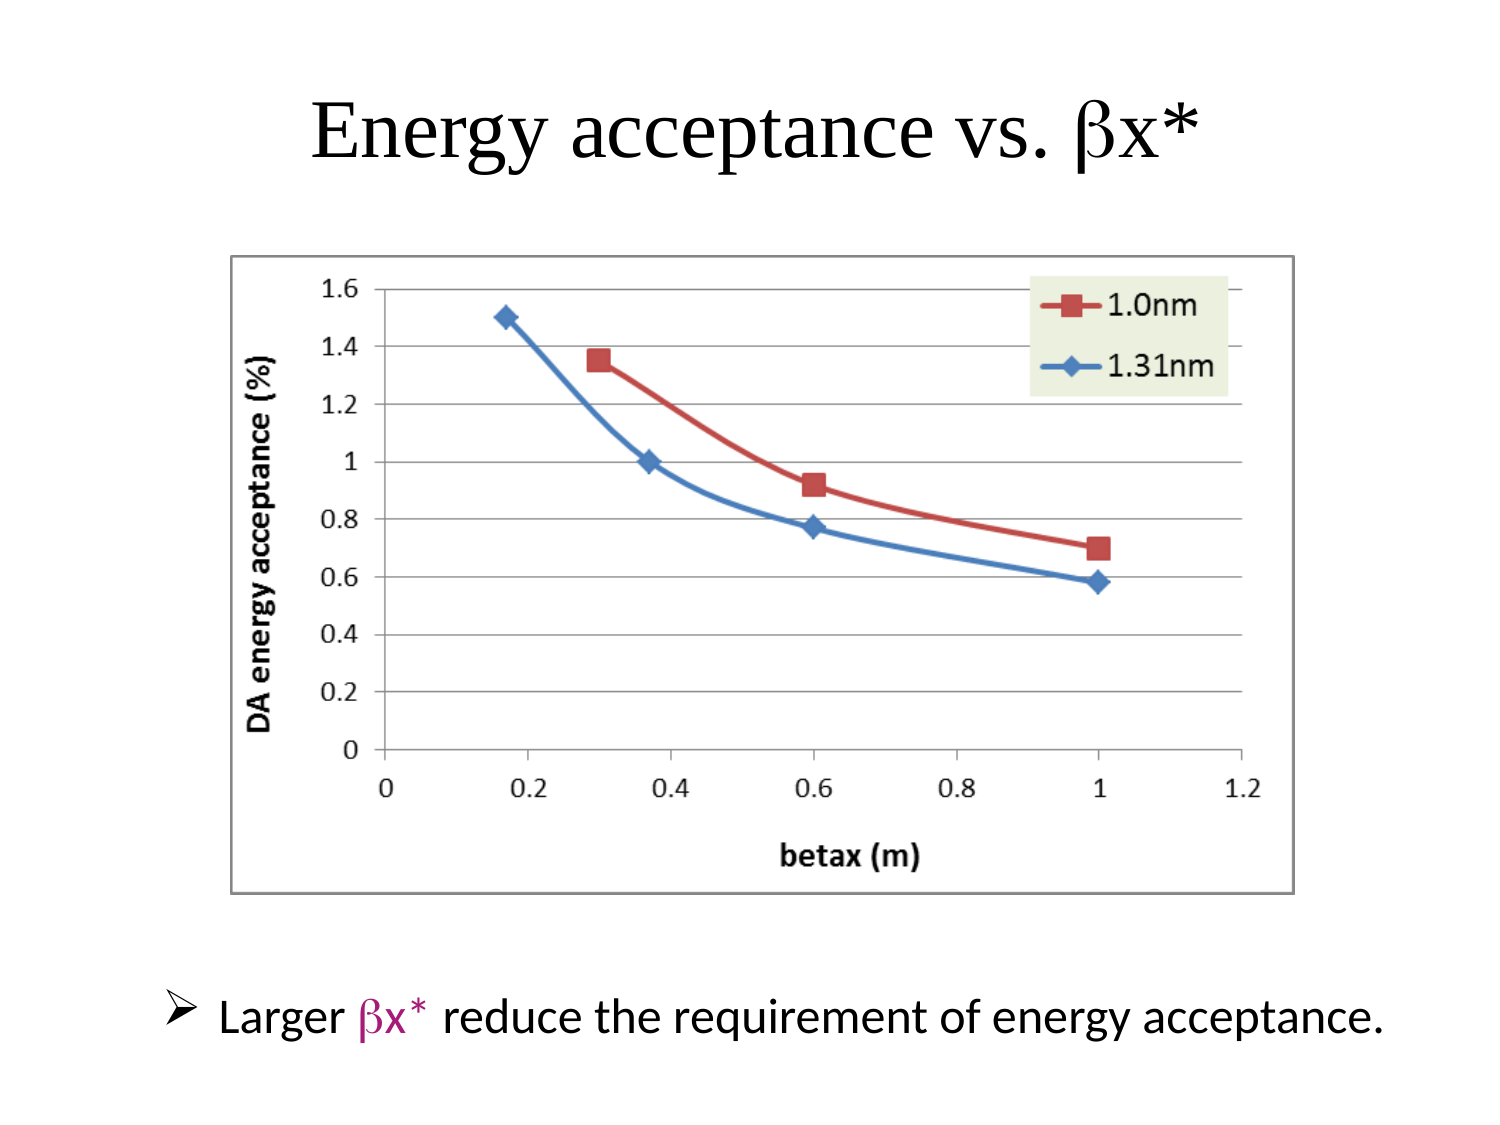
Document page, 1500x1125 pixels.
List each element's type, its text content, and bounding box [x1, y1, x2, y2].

text_box Larger x* reduce the requirement of energy acceptance. [147, 975, 1435, 1051]
title Energy acceptance vs. x* [81, 30, 1432, 219]
picture [229, 255, 1295, 895]
